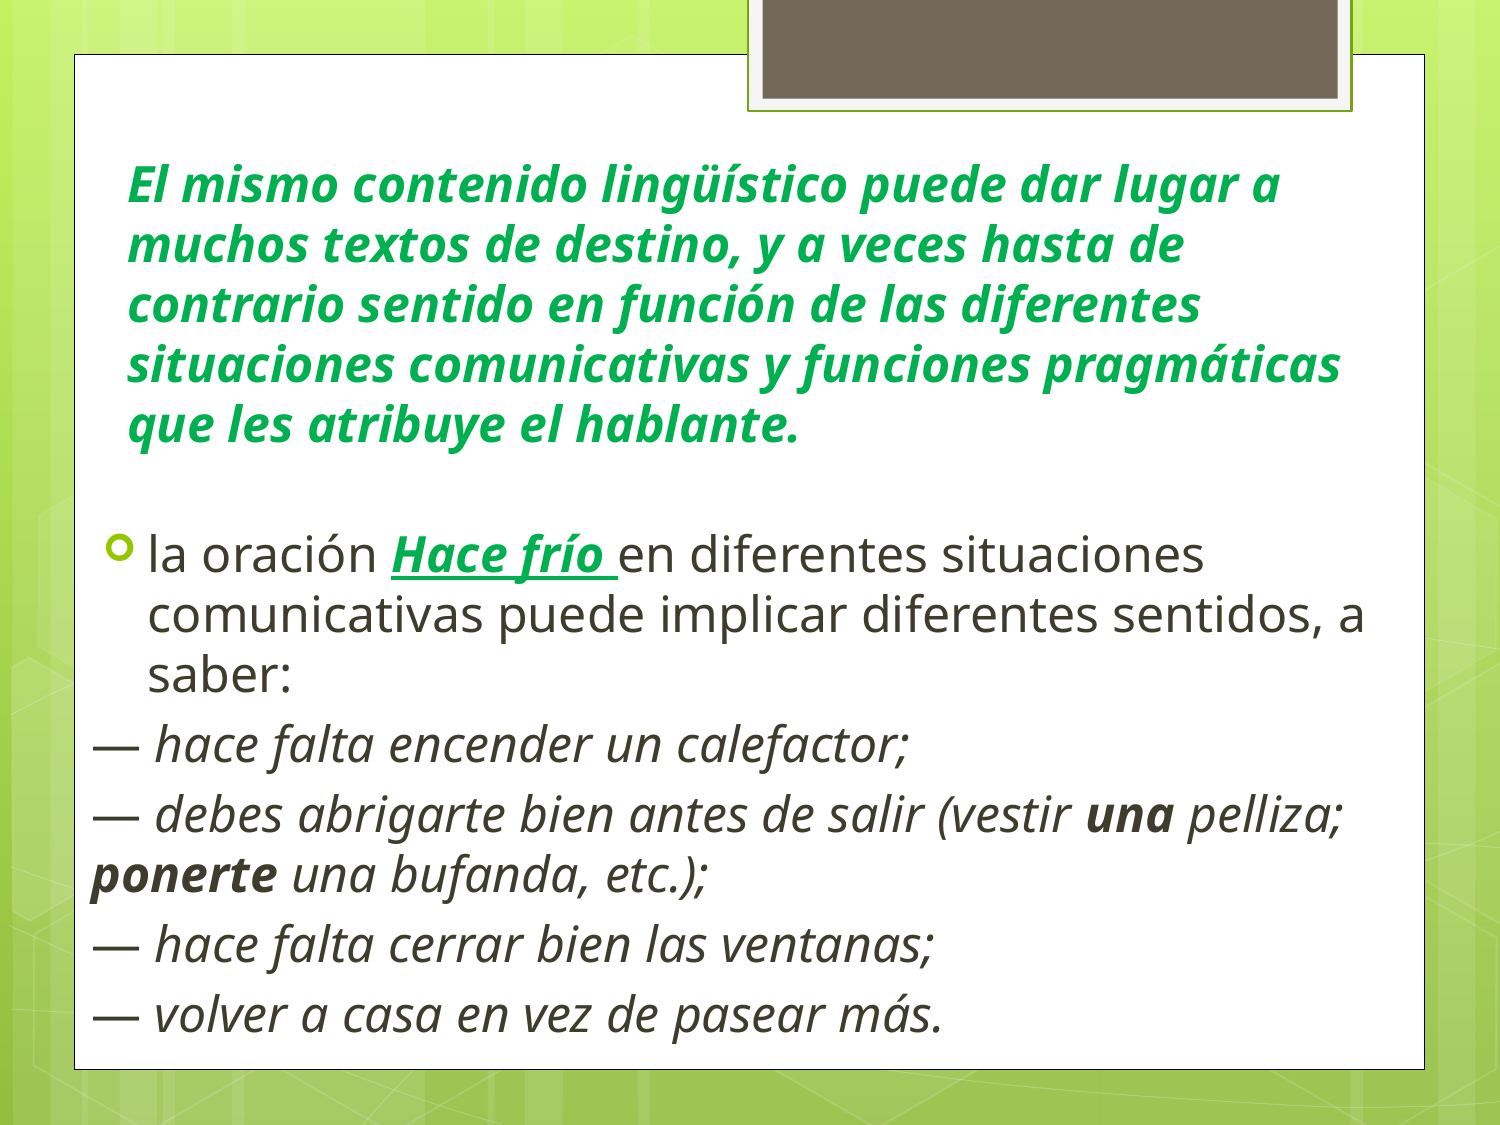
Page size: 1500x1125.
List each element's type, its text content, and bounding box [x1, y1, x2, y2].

title El mismo contenido lingüístico puede dar lugar a muchos textos de destino, y a veces hasta de contrario sentido en función de las diferentes situaciones comunicativas y funciones pragmáticas que les atribuye el hablante. [112, 90, 1371, 461]
list la oración Hace frío en diferentes situaciones comunicativas puede implicar diferentes sentidos, a saber: — hace falta encender un calefactor; — debes abrigarte bien antes de salir (vestir una pelliza; ponerte una bufanda, etc.); — hace falta cerrar bien las ventanas; — volver a casa en vez de pasear más. [76, 515, 1427, 1057]
